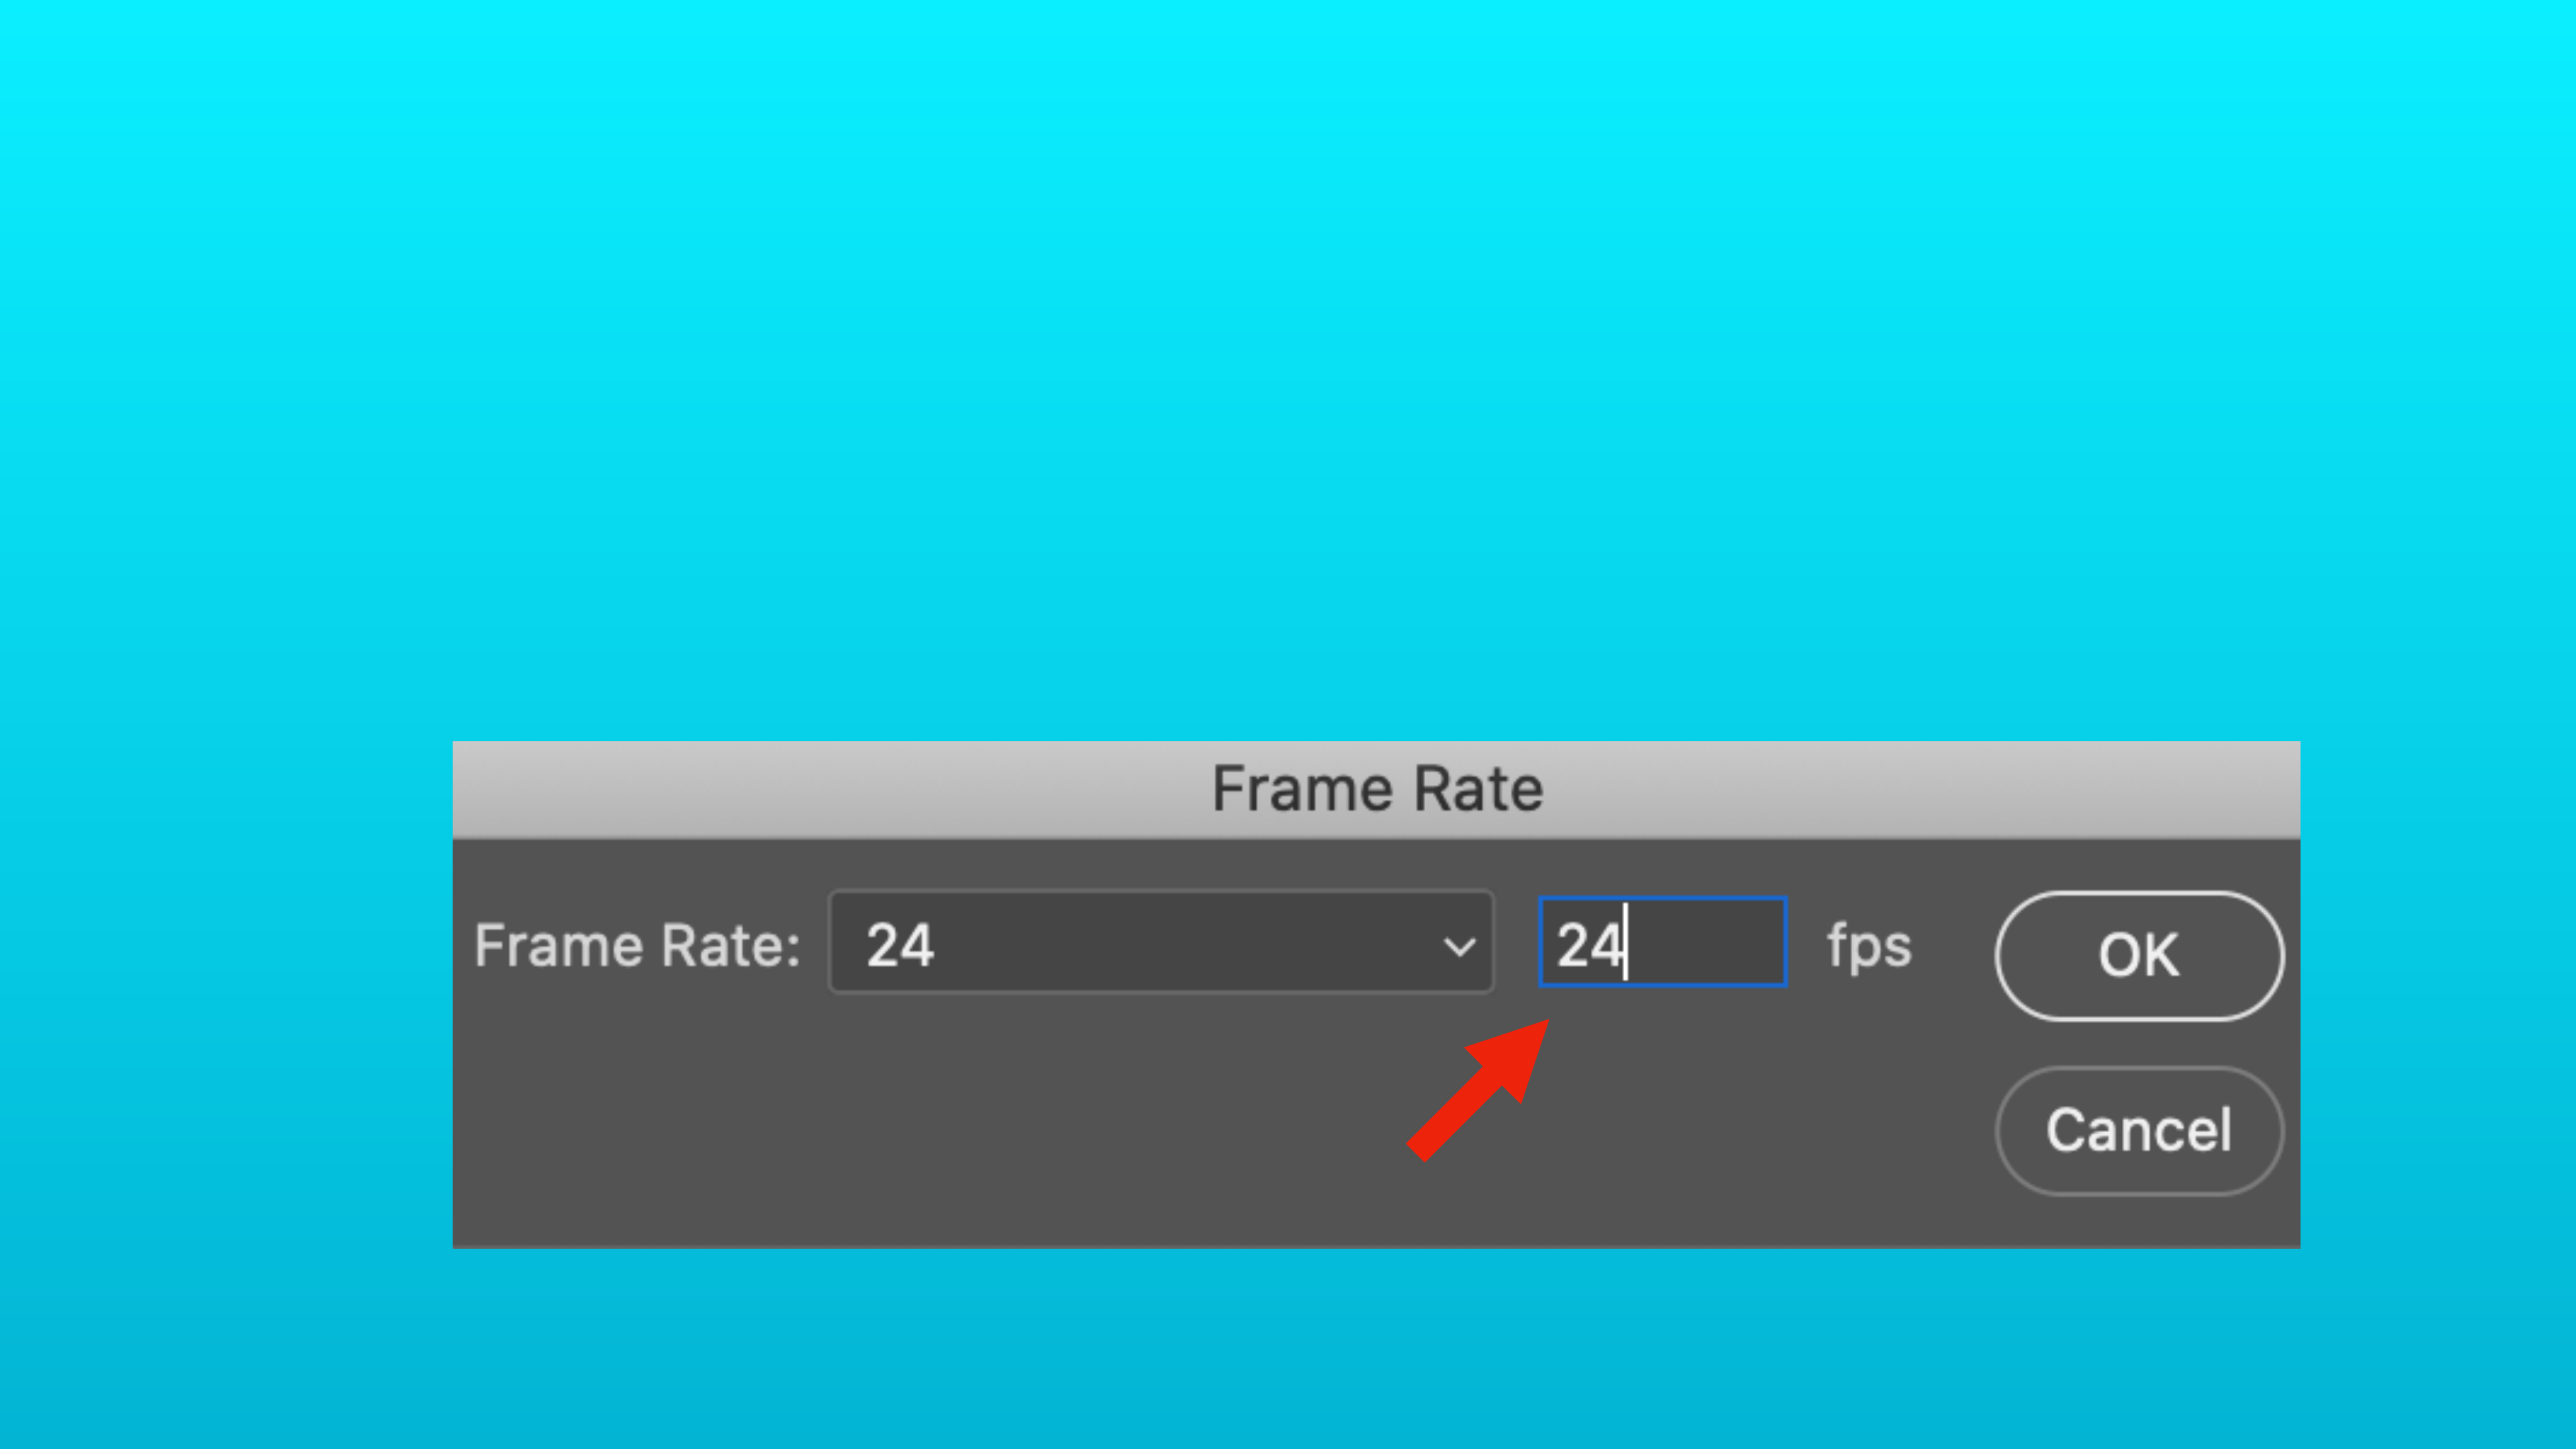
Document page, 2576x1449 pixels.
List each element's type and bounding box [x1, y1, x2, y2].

picture [452, 741, 2301, 1249]
